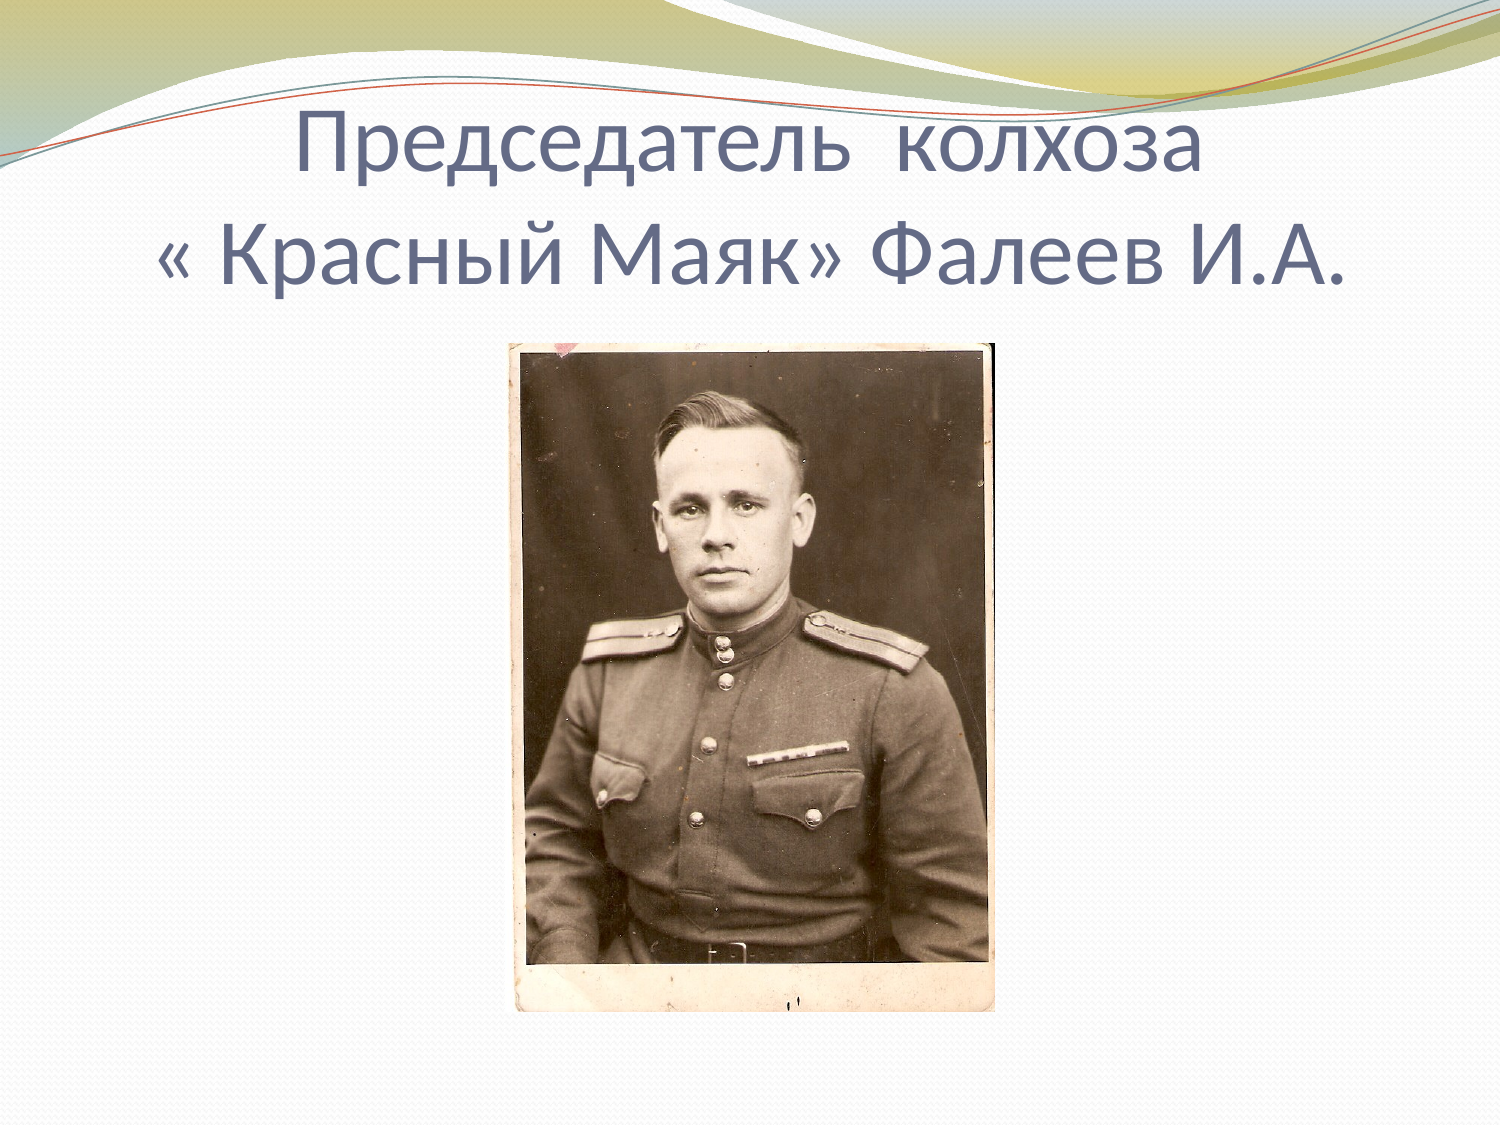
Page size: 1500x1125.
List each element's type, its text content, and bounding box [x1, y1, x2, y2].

title Председатель колхоза « Красный Маяк» Фалеев И.А. [75, 70, 1425, 303]
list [505, 343, 995, 1012]
